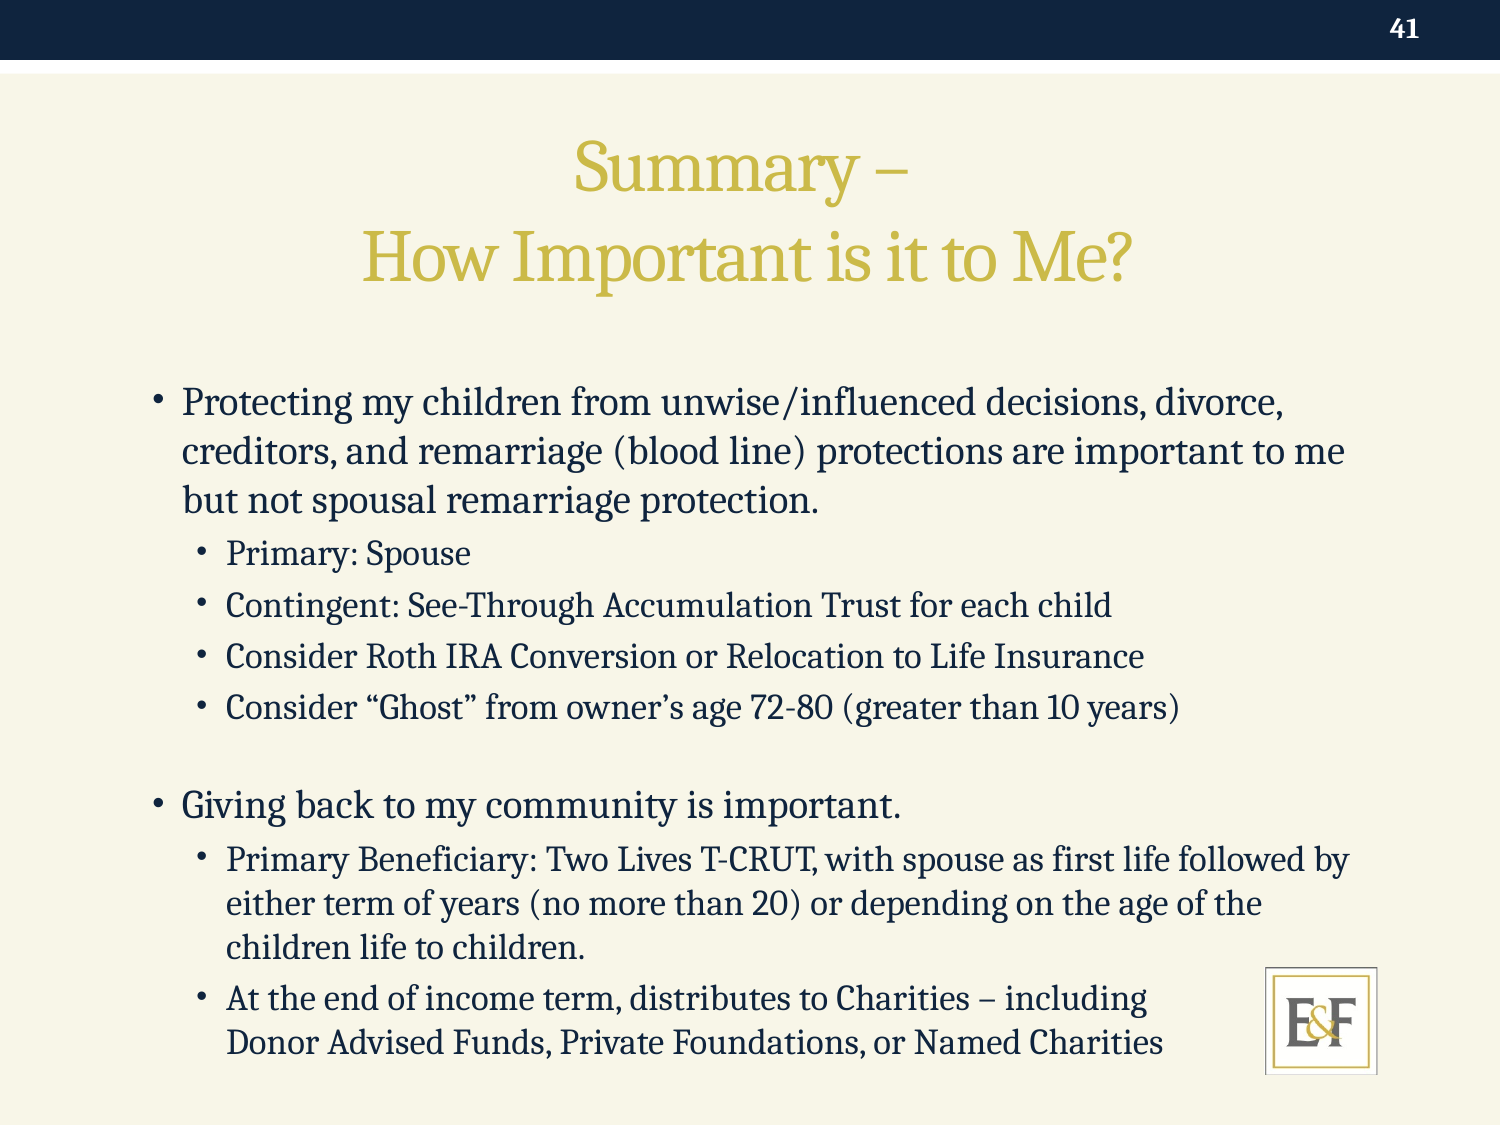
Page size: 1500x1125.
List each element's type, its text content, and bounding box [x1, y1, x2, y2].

picture [1264, 966, 1378, 1076]
text_box Protecting my children from unwise/influenced decisions, divorce, creditors, and remarriage (blood line) protections are important to me but not spousal remarriage protection. Primary: Spouse Contingent: See-Through Accumulation Trust for each child Consider Roth IRA Conversion or Relocation to Life Insurance Consider “Ghost” from owner’s age 72-80 (greater than 10 years) Giving back to my community is important. Primary Beneficiary: Two Lives T-CRUT, with spouse as first life followed by either term of years (no more than 20) or depending on the age of the children life to children. At the end of income term, distributes to Charities – including Donor Advised Funds, Private Foundations, or Named Charities [137, 367, 1375, 1075]
title Summary – How Important is it to Me? [75, 99, 1425, 313]
slide_number 41 [1374, 0, 1500, 54]
